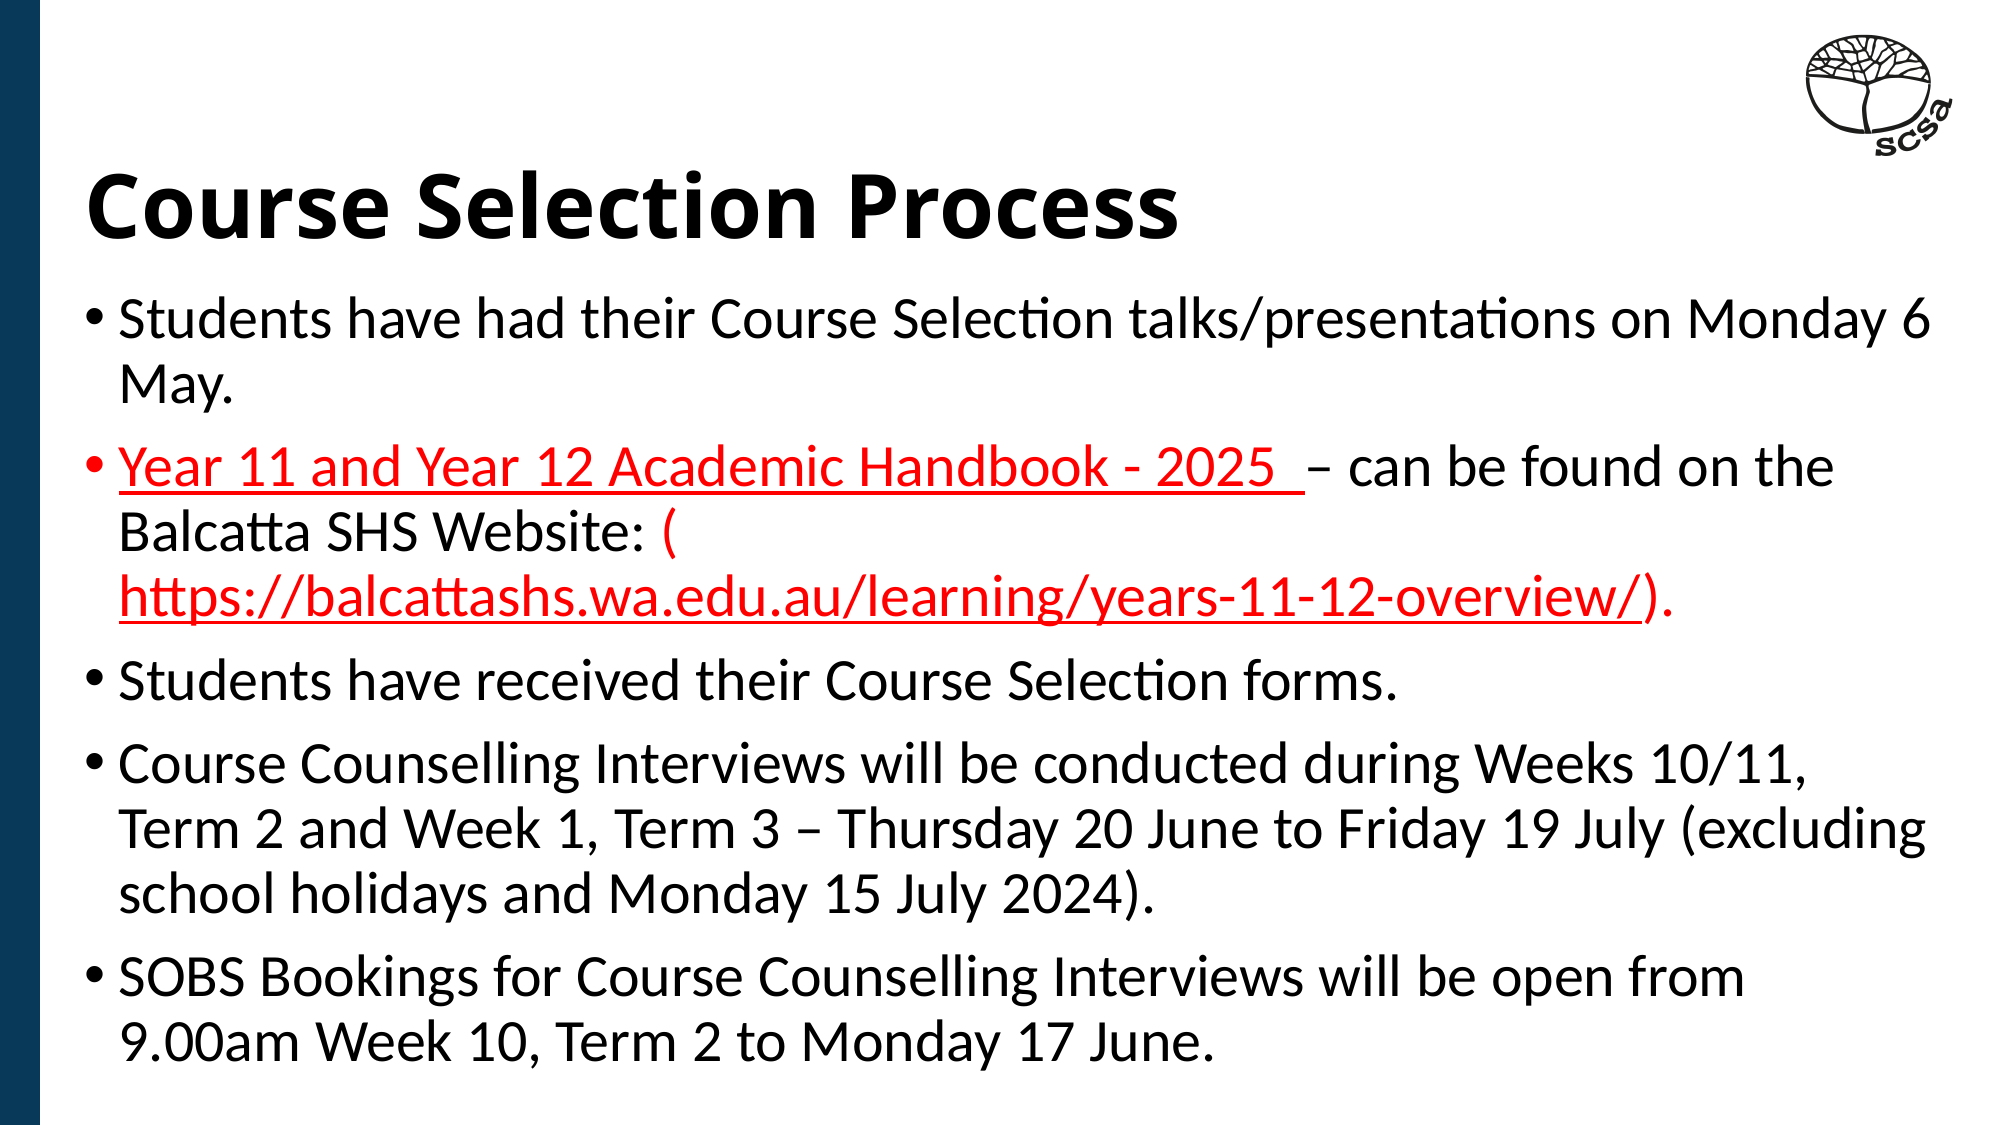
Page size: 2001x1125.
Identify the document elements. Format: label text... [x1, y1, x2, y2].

picture [1803, 31, 1953, 158]
list Students have had their Course Selection talks/presentations on Monday 6 May. Year 11 and Year 12 Academic Handbook - 2025 – can be found on the Balcatta SHS Website: (https://balcattashs.wa.edu.au/learning/years-11-12-overview/). Students have received their Course Selection forms. Course Counselling Interviews will be conducted during Weeks 10/11, Term 2 and Week 1, Term 3 – Thursday 20 June to Friday 19 July (excluding school holidays and Monday 15 July 2024). SOBS Bookings for Course Counselling Interviews will be open from 9.00am Week 10, Term 2 to Monday 17 June. [69, 279, 1955, 1086]
title Course Selection Process [69, 163, 1955, 257]
